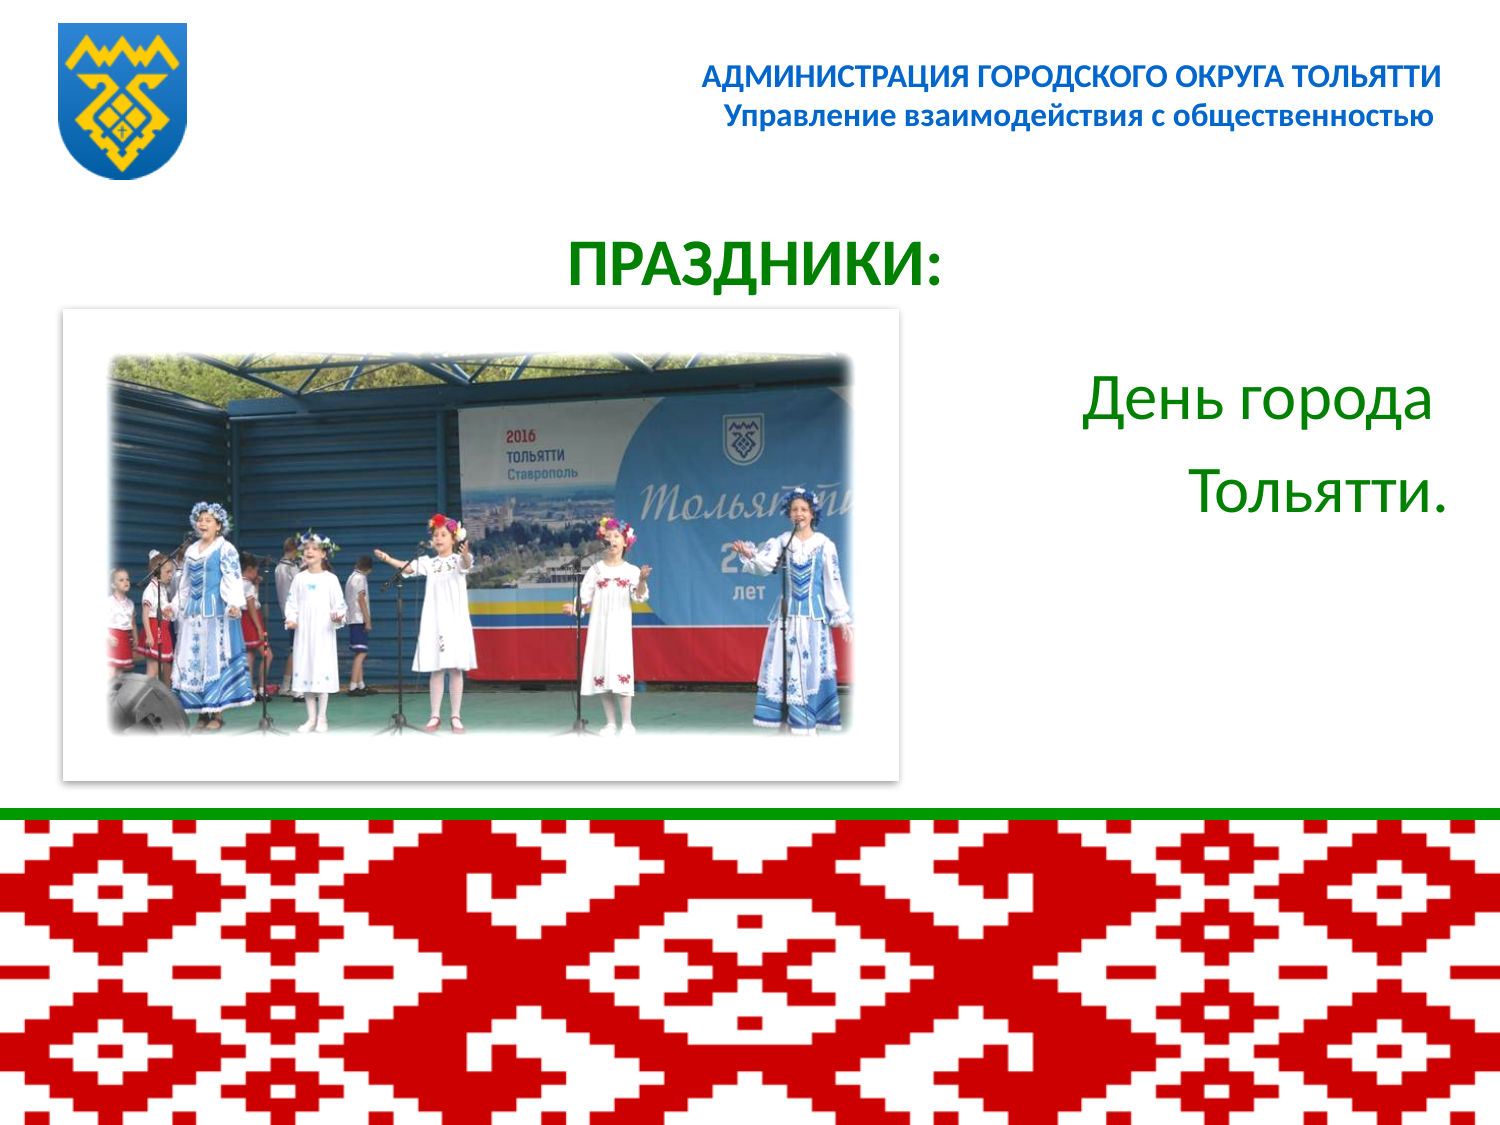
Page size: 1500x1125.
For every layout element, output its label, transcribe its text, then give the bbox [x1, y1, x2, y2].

picture [93, 339, 868, 751]
title АДМИНИСТРАЦИЯ ГОРОДСКОГО ОКРУГА ТОЛЬЯТТИ Управление взаимодействия с общественностью [574, 35, 1458, 153]
picture [58, 23, 187, 180]
picture [0, 820, 1500, 1125]
subtitle ПРАЗДНИКИ: День города Тольятти. [46, 210, 1465, 774]
